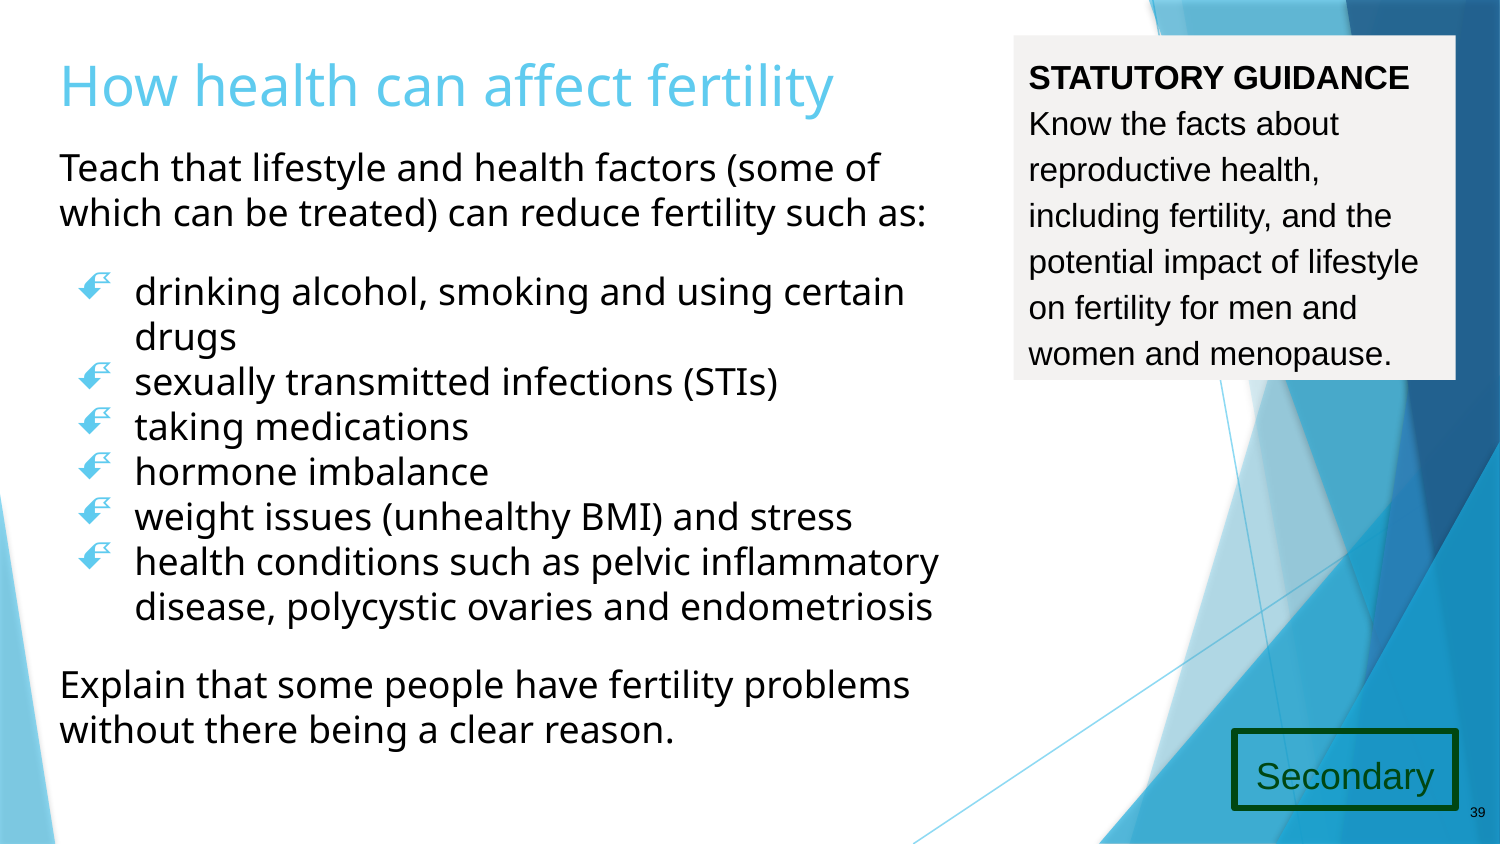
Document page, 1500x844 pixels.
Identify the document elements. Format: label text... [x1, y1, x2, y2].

text_box STATUTORY GUIDANCE Know the facts about reproductive health, including fertility, and the potential impact of lifestyle on fertility for men and women and menopause. [1013, 35, 1456, 380]
text_box Secondary [1234, 730, 1456, 809]
list Teach that lifestyle and health factors (some of which can be treated) can reduce fertility such as: drinking alcohol, smoking and using certain drugs sexually transmitted infections (STIs) taking medications hormone imbalance weight issues (unhealthy BMI) and stress health conditions such as pelvic inflammatory disease, polycystic ovaries and endometriosis Explain that some people have fertility problems without there being a clear reason. [44, 129, 992, 812]
title How health can affect fertility [44, 35, 1013, 130]
slide_number 39 [1410, 779, 1500, 844]
